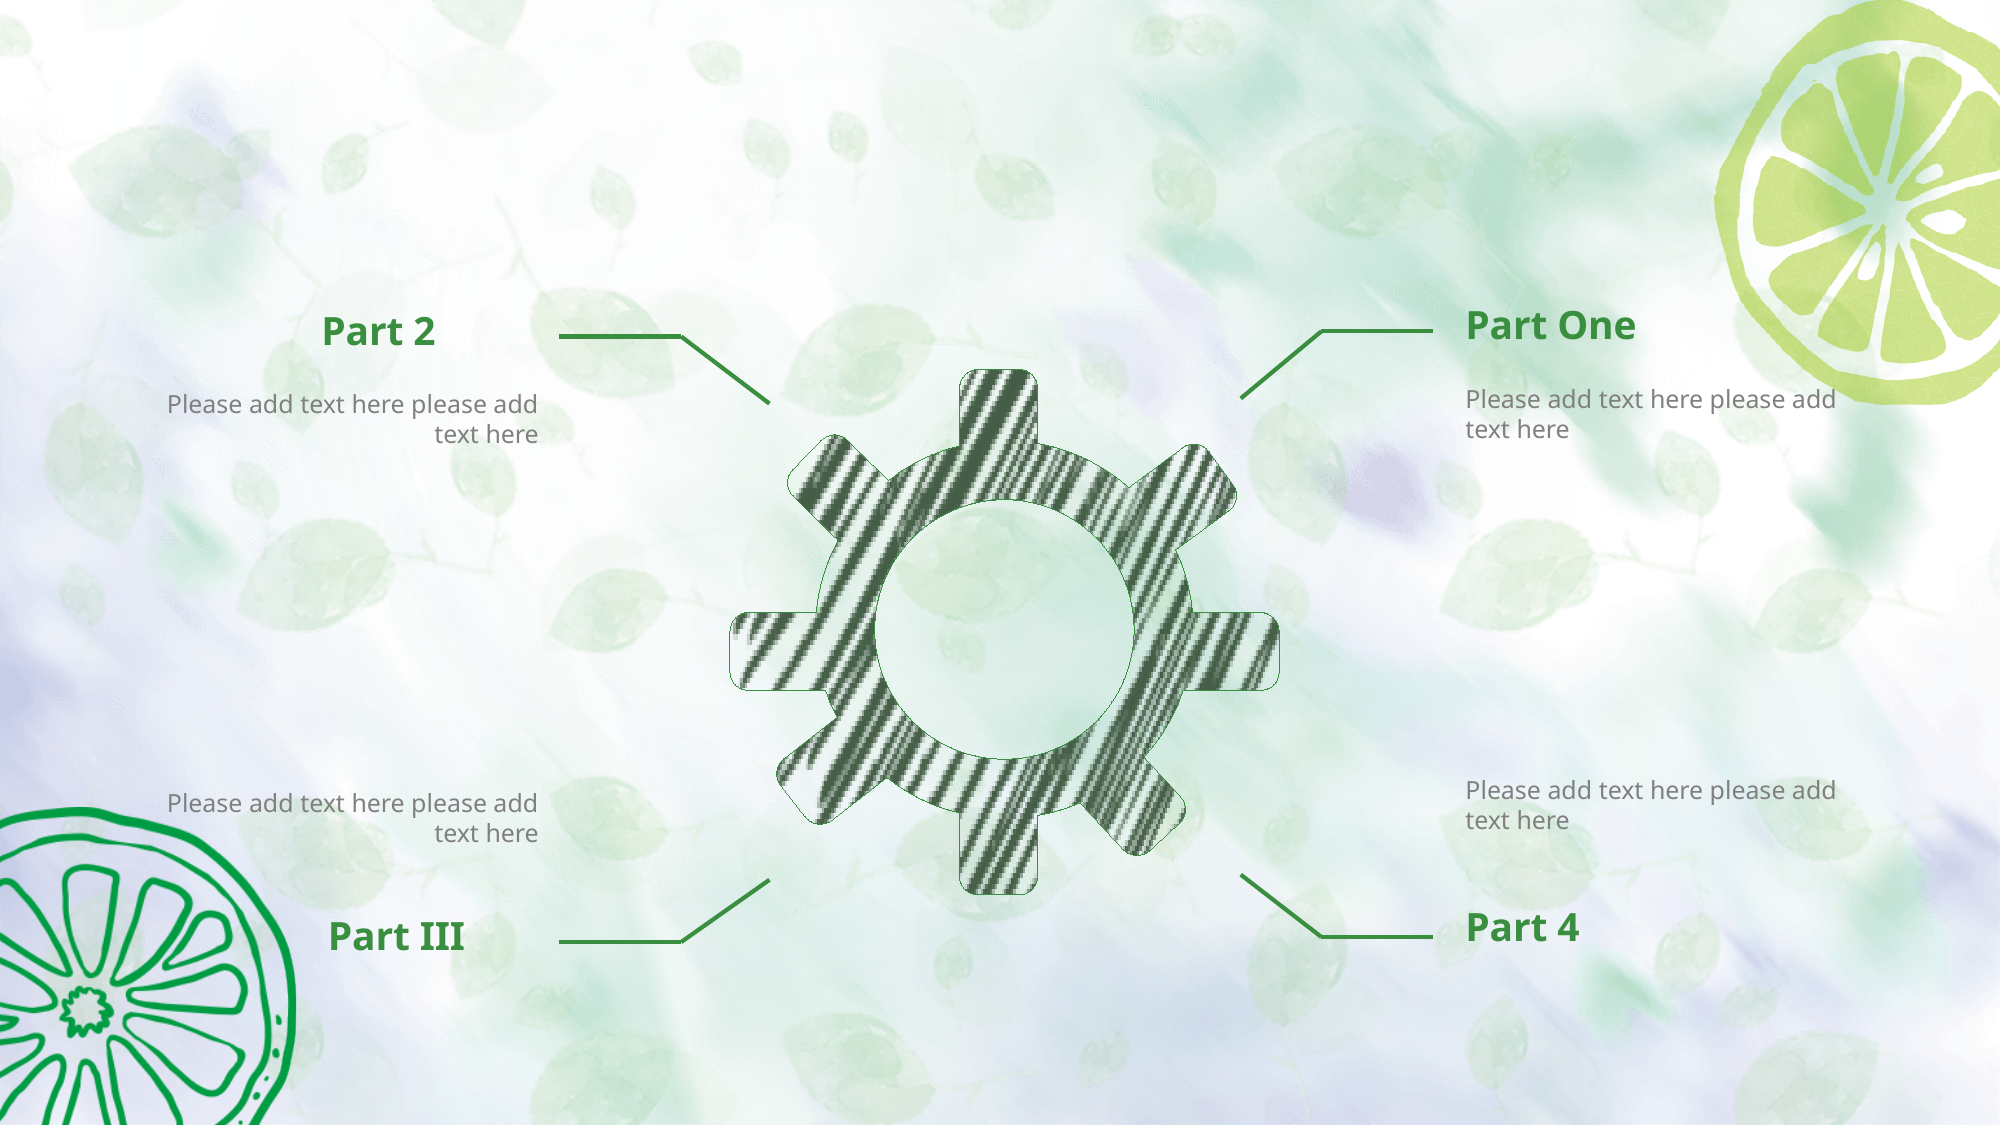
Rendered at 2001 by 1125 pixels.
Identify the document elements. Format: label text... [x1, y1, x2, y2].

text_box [1240, 874, 1434, 937]
text_box Part 4 [1450, 894, 1703, 957]
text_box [558, 336, 770, 404]
text_box Part 2 [306, 298, 559, 361]
text_box [729, 369, 1280, 895]
picture [0, 0, 2000, 1125]
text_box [1240, 331, 1434, 399]
text_box Part One [1450, 293, 1703, 356]
text_box Part III [312, 904, 565, 966]
text_box Please add text here please add text here [1450, 767, 1898, 843]
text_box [558, 879, 770, 943]
text_box Please add text here please add text here [1450, 375, 1898, 451]
text_box Please add text here please add text here [106, 780, 554, 856]
text_box Please add text here please add text here [106, 380, 554, 456]
